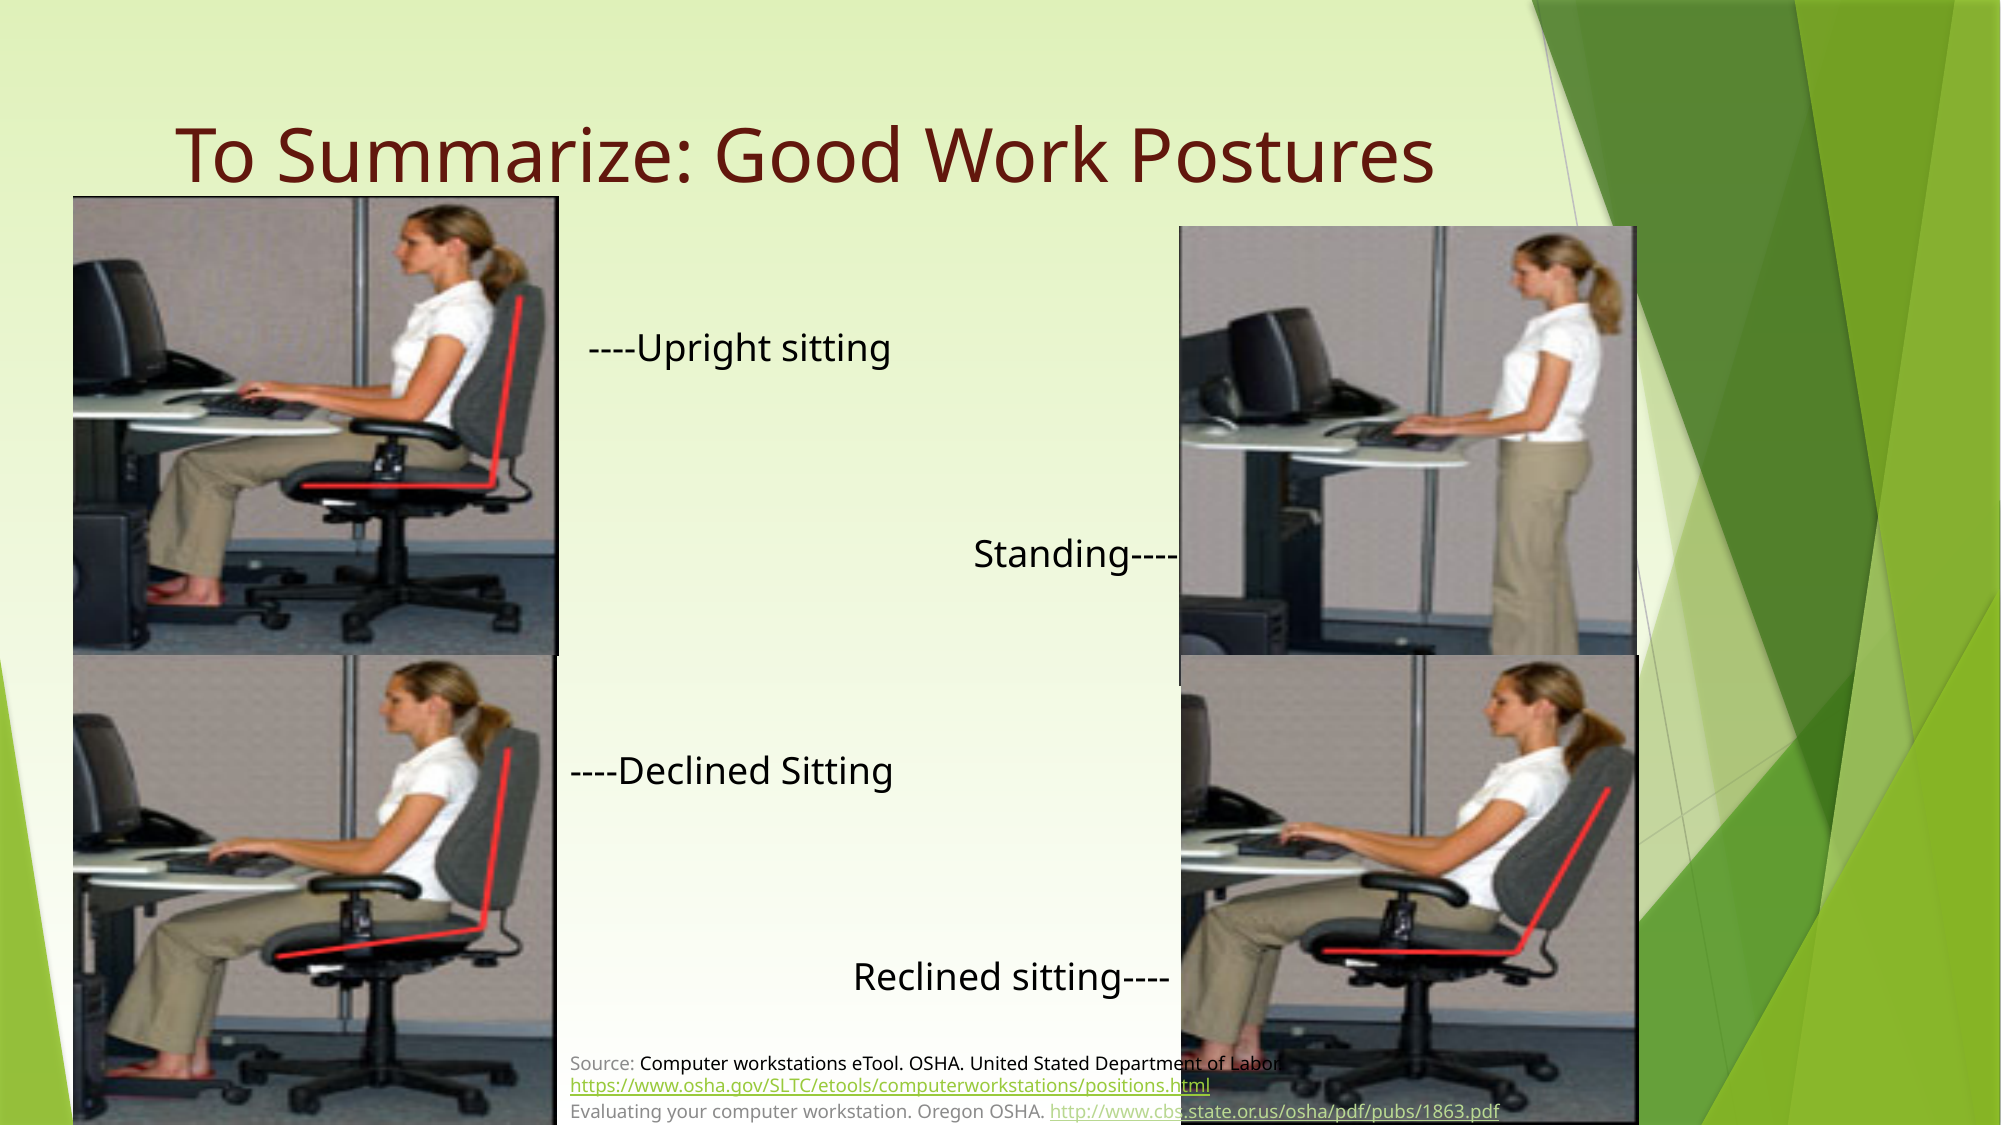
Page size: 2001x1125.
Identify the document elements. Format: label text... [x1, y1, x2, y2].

picture [73, 655, 557, 1125]
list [73, 196, 559, 657]
text_box ----Declined Sitting [561, 739, 910, 800]
title To Summarize: Good Work Postures [111, 99, 1522, 317]
text_box ----Upright sitting [573, 316, 907, 377]
text_box Reclined sitting---- [838, 945, 1176, 1005]
picture [1179, 226, 1640, 1125]
text_box Standing---- [958, 522, 1174, 583]
footer Source: Computer workstations eTool. OSHA. United Stated Department of Labor. https://www.osha.gov/SLTC/etools/computerworkstations/positions.html Evaluating your computer workstation. Oregon OSHA. http://www.cbs.state.or.us/osha/pdf/pubs/1863.pdf [561, 1057, 1176, 1125]
